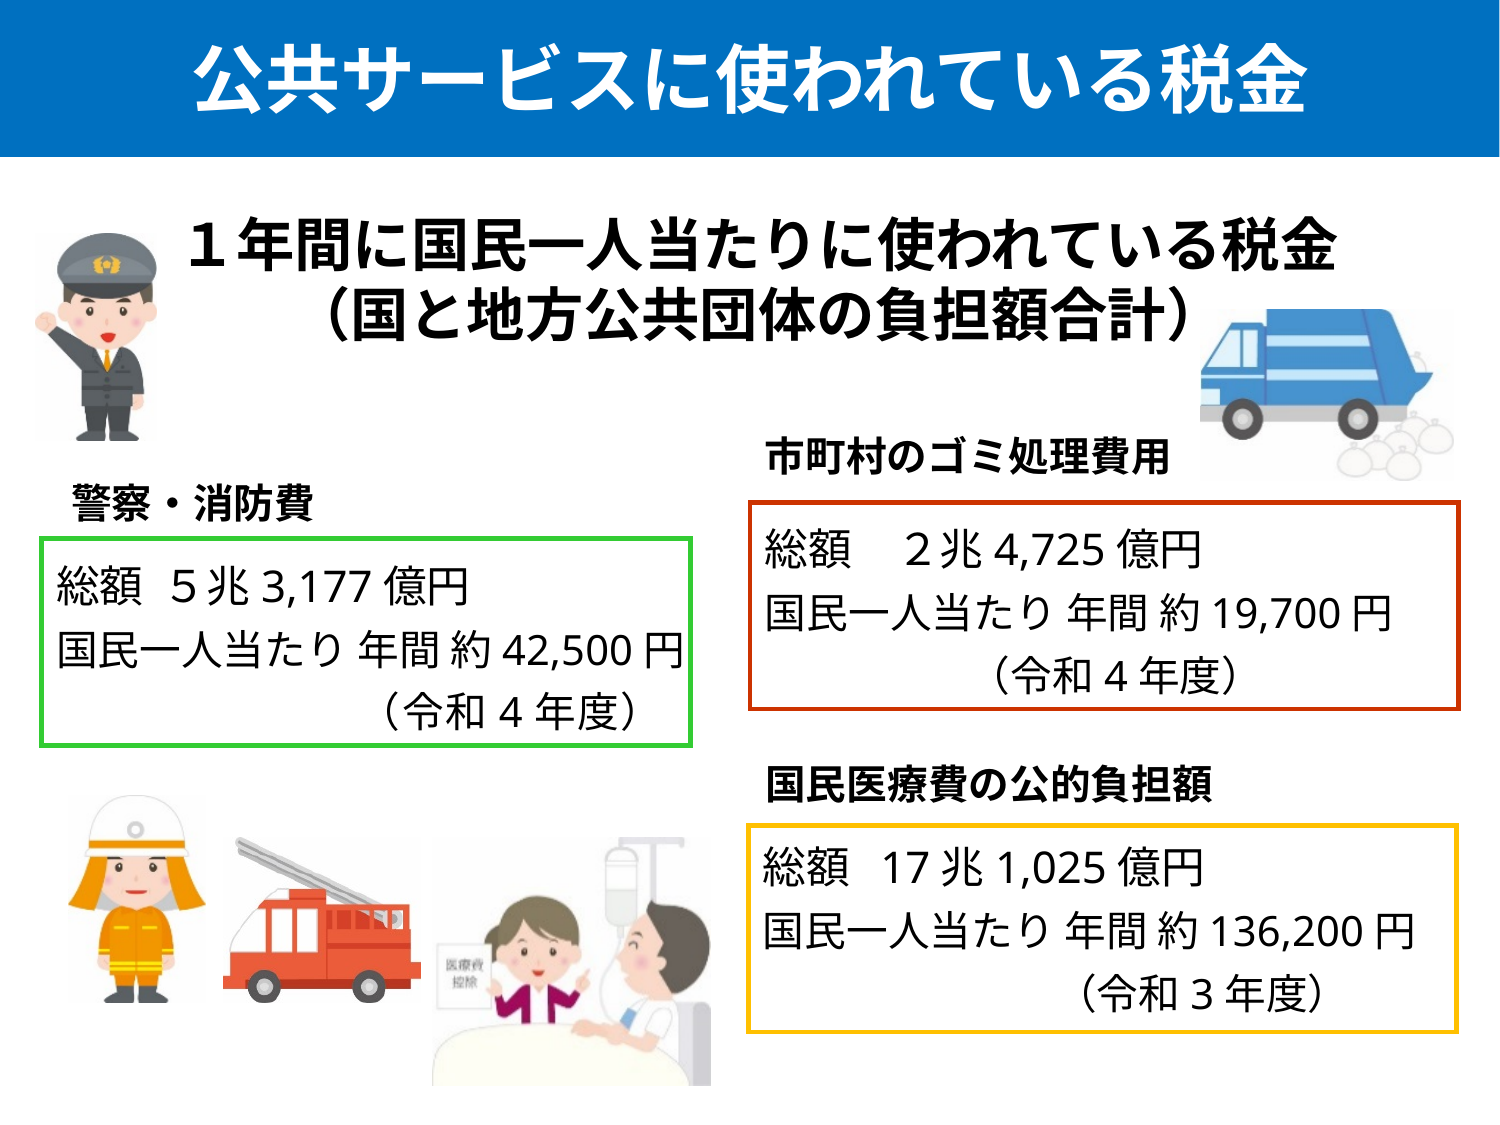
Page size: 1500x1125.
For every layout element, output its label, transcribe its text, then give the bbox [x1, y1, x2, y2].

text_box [749, 309, 1459, 710]
text_box １年間に国民一人当たりに使われている税金 （国と地方公共団体の負担額合計） [157, 162, 1359, 394]
text_box 公共サービスに使われている税金 [0, 0, 1500, 157]
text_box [432, 738, 1457, 1086]
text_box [35, 233, 691, 1003]
